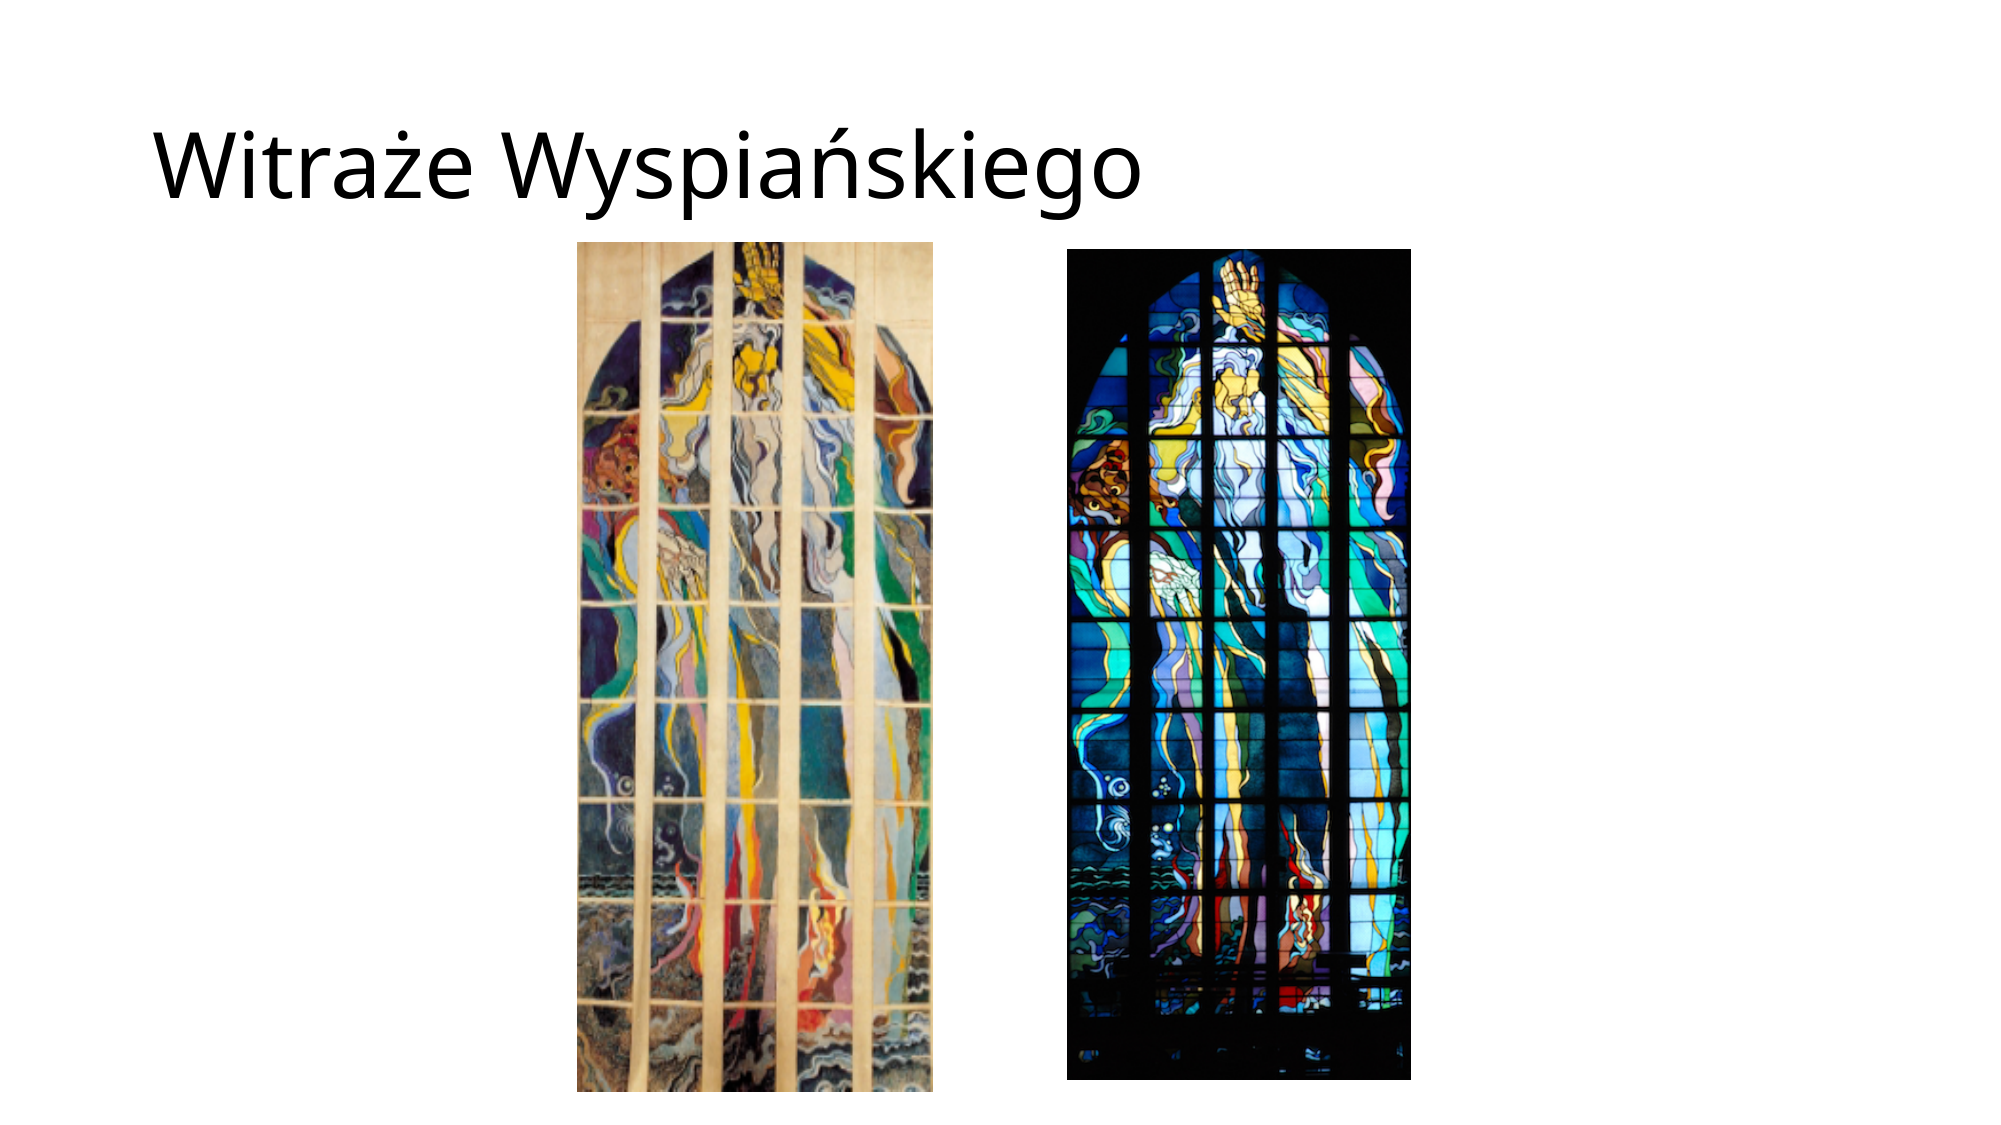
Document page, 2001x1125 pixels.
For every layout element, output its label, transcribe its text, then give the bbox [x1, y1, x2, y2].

title Witraże Wyspiańskiego [137, 59, 1863, 278]
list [1067, 249, 1411, 1080]
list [577, 242, 933, 1092]
